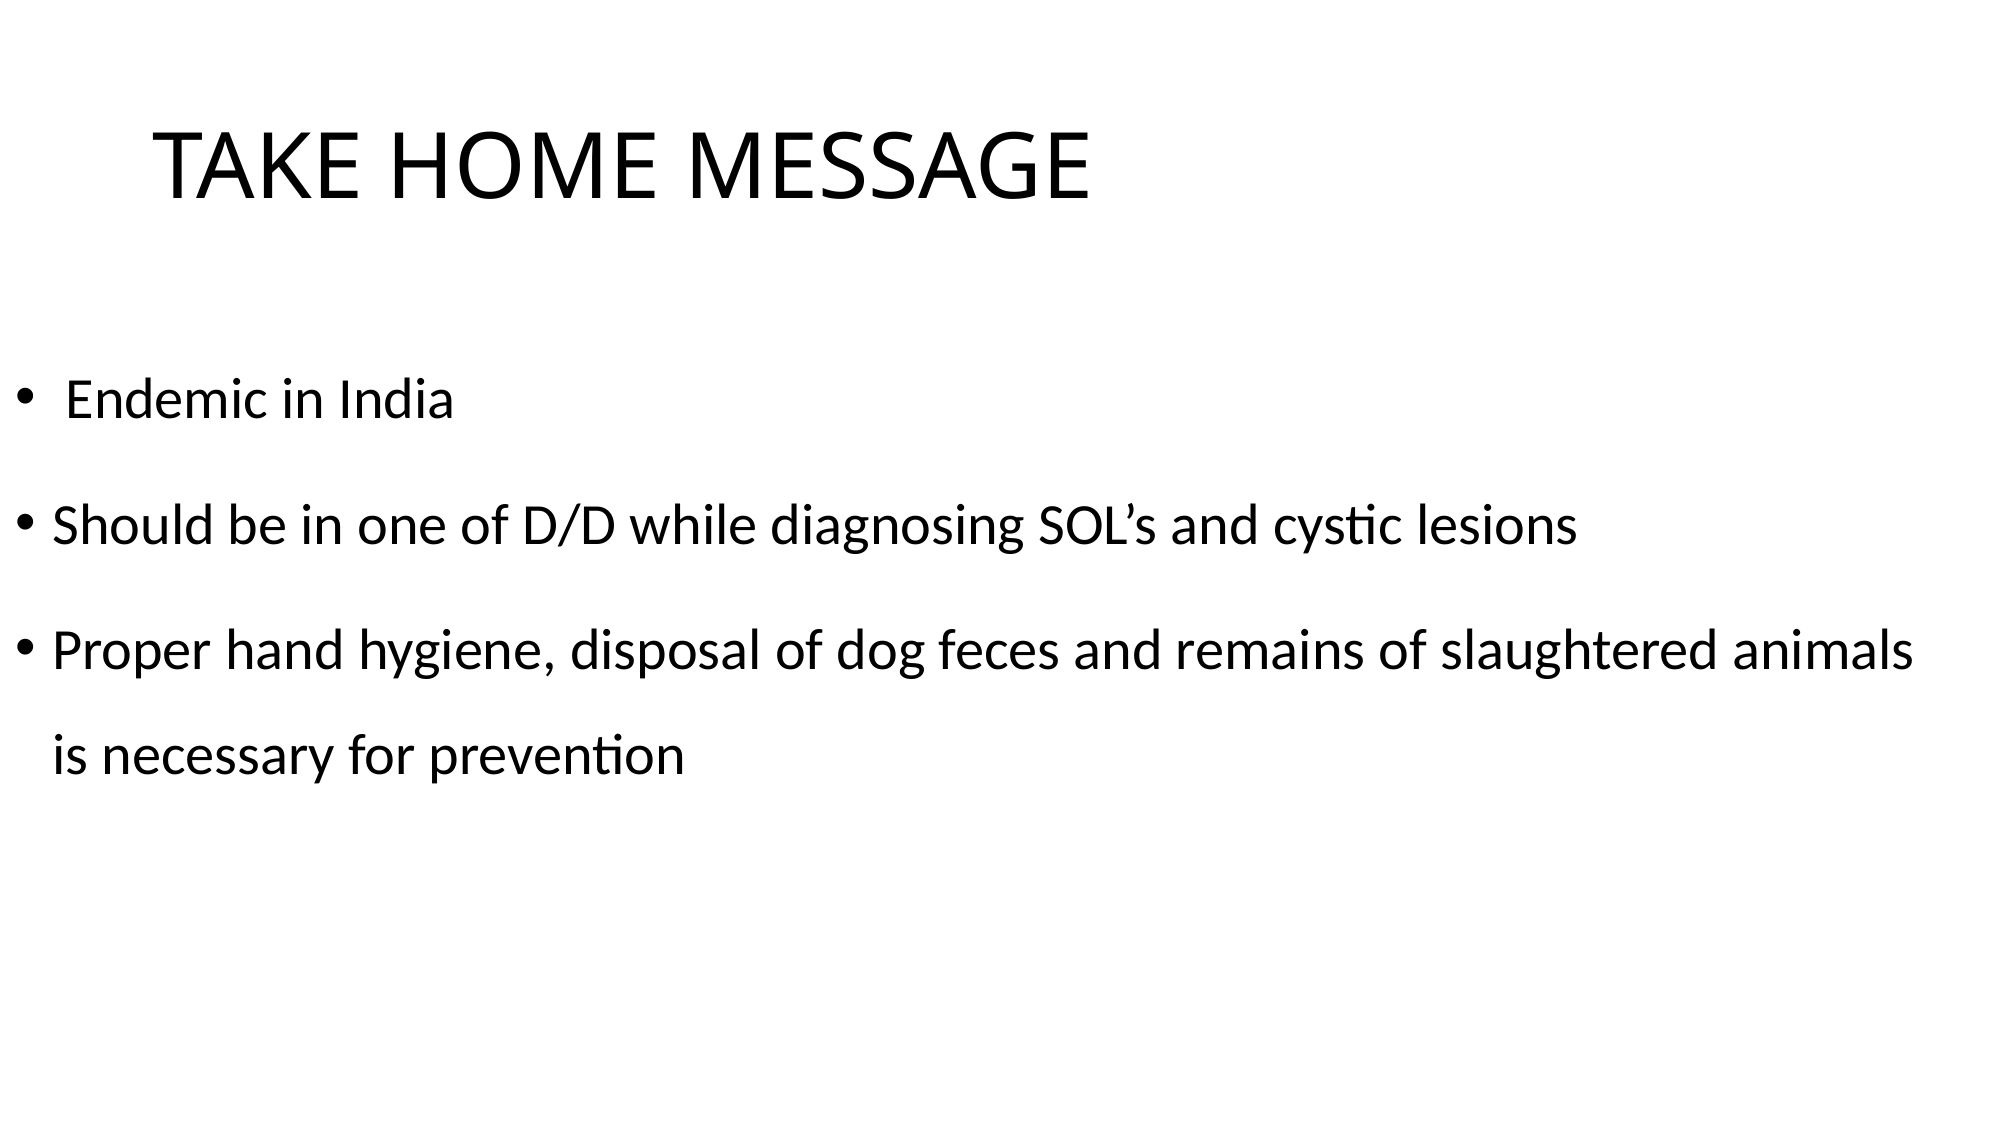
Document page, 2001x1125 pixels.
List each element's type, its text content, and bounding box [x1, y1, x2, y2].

list Endemic in India Should be in one of D/D while diagnosing SOL’s and cystic lesions Proper hand hygiene, disposal of dog feces and remains of slaughtered animals is necessary for prevention [0, 318, 1956, 1096]
title TAKE HOME MESSAGE [137, 59, 1863, 278]
